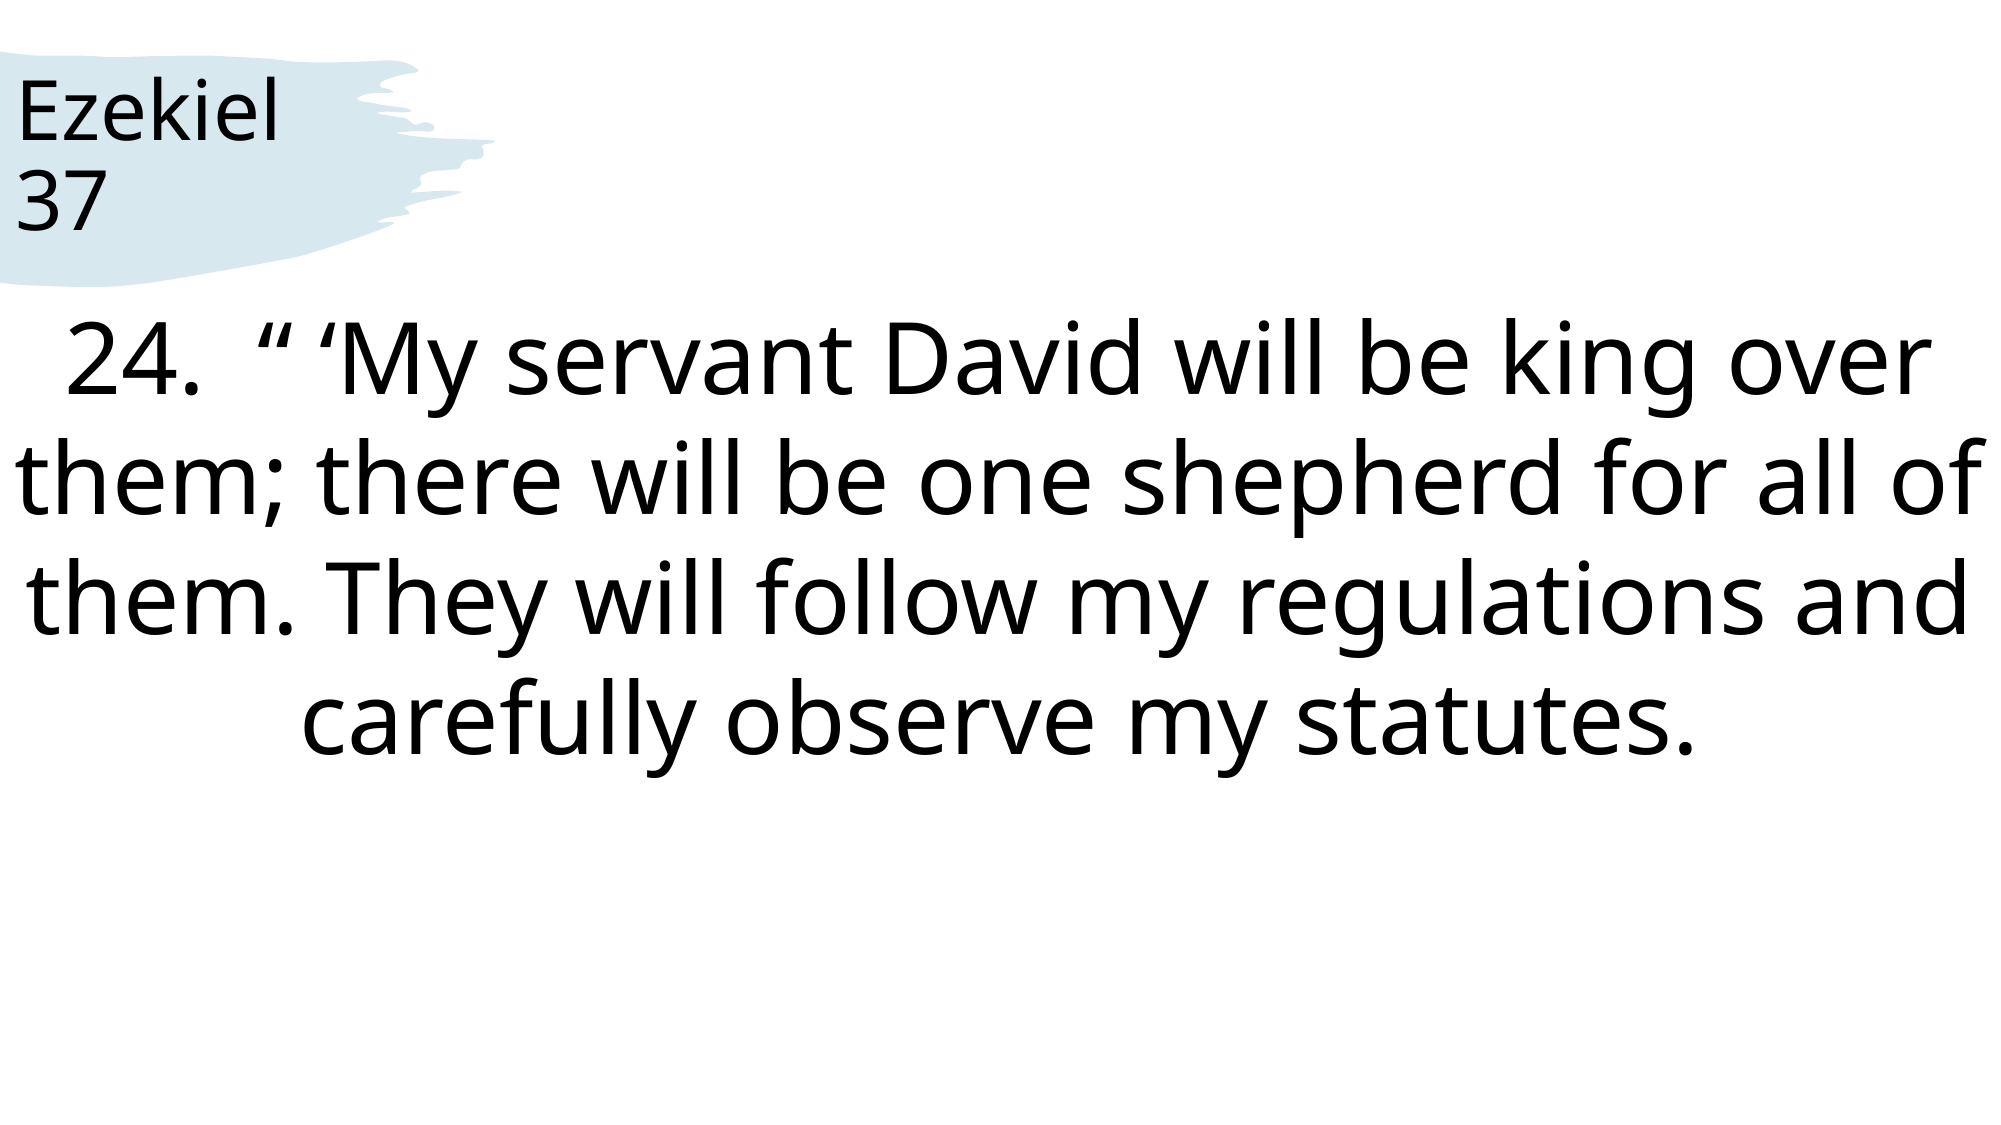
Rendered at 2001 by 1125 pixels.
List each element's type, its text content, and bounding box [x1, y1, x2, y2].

title Ezekiel 37 [0, 99, 413, 217]
text_box 24. “ ‘My servant David will be king over them; there will be one shepherd for all of them. They will follow my regulations and carefully observe my statutes. [0, 287, 2000, 782]
